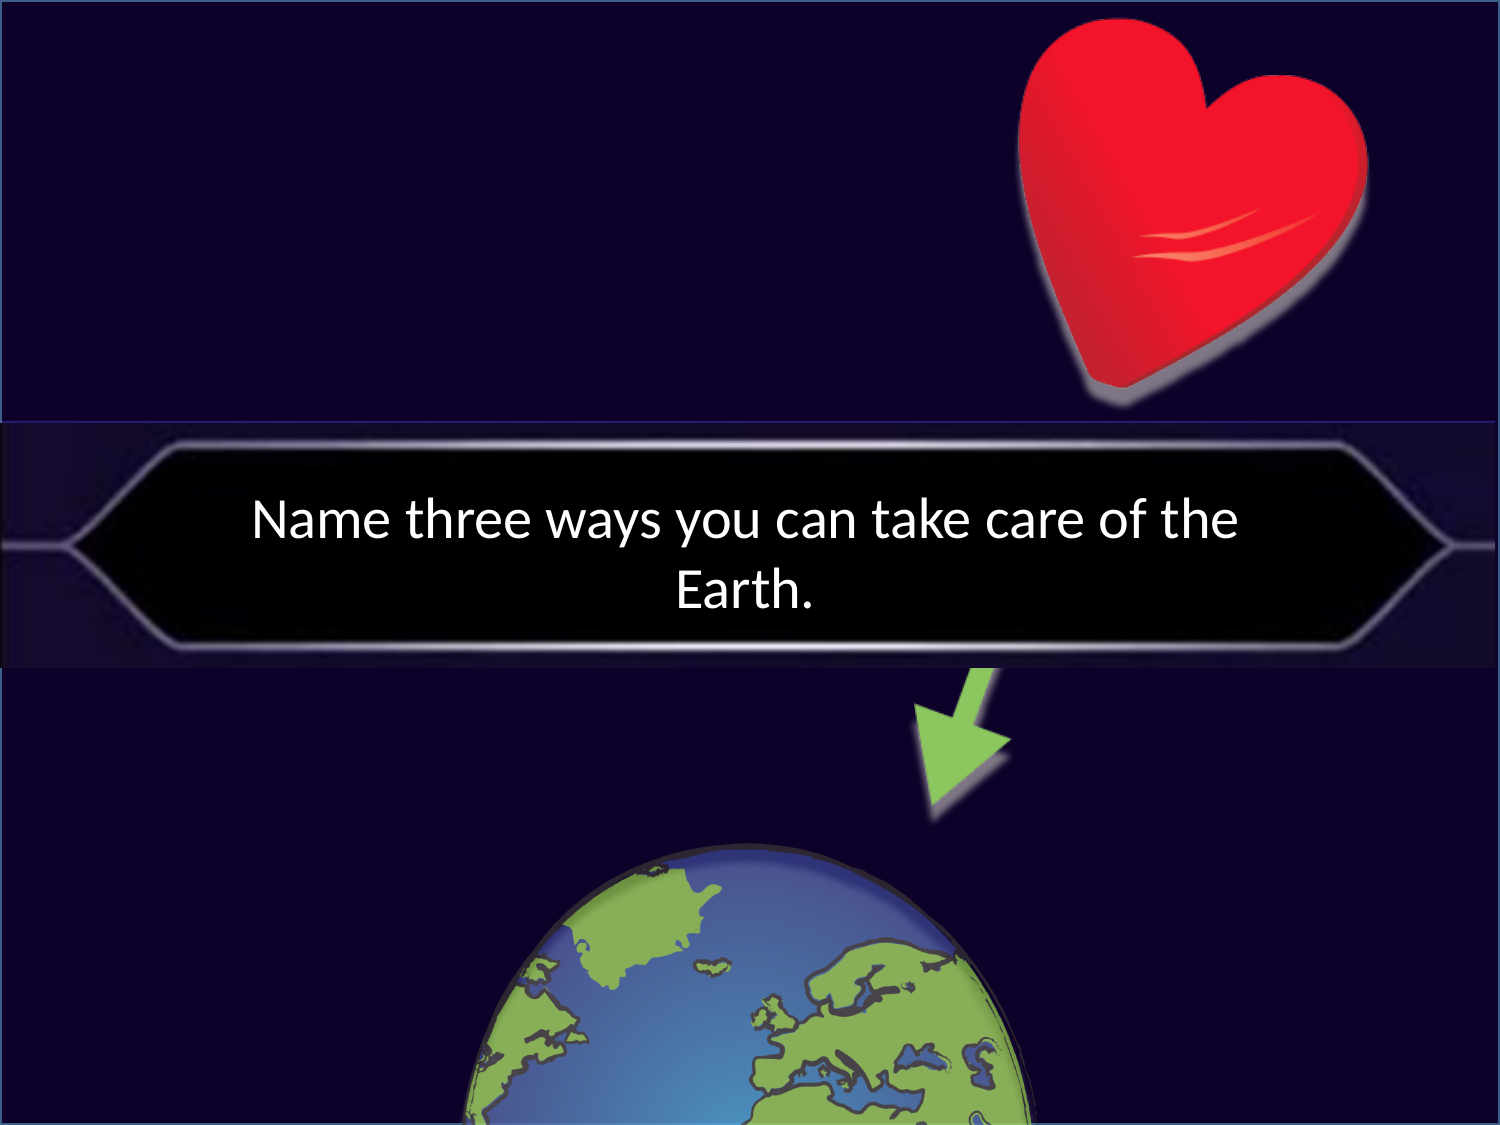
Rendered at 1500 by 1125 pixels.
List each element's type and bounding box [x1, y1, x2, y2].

picture [0, 421, 1496, 806]
picture [458, 843, 1042, 1125]
picture [991, 2, 1389, 396]
text_box [0, 0, 1500, 1125]
